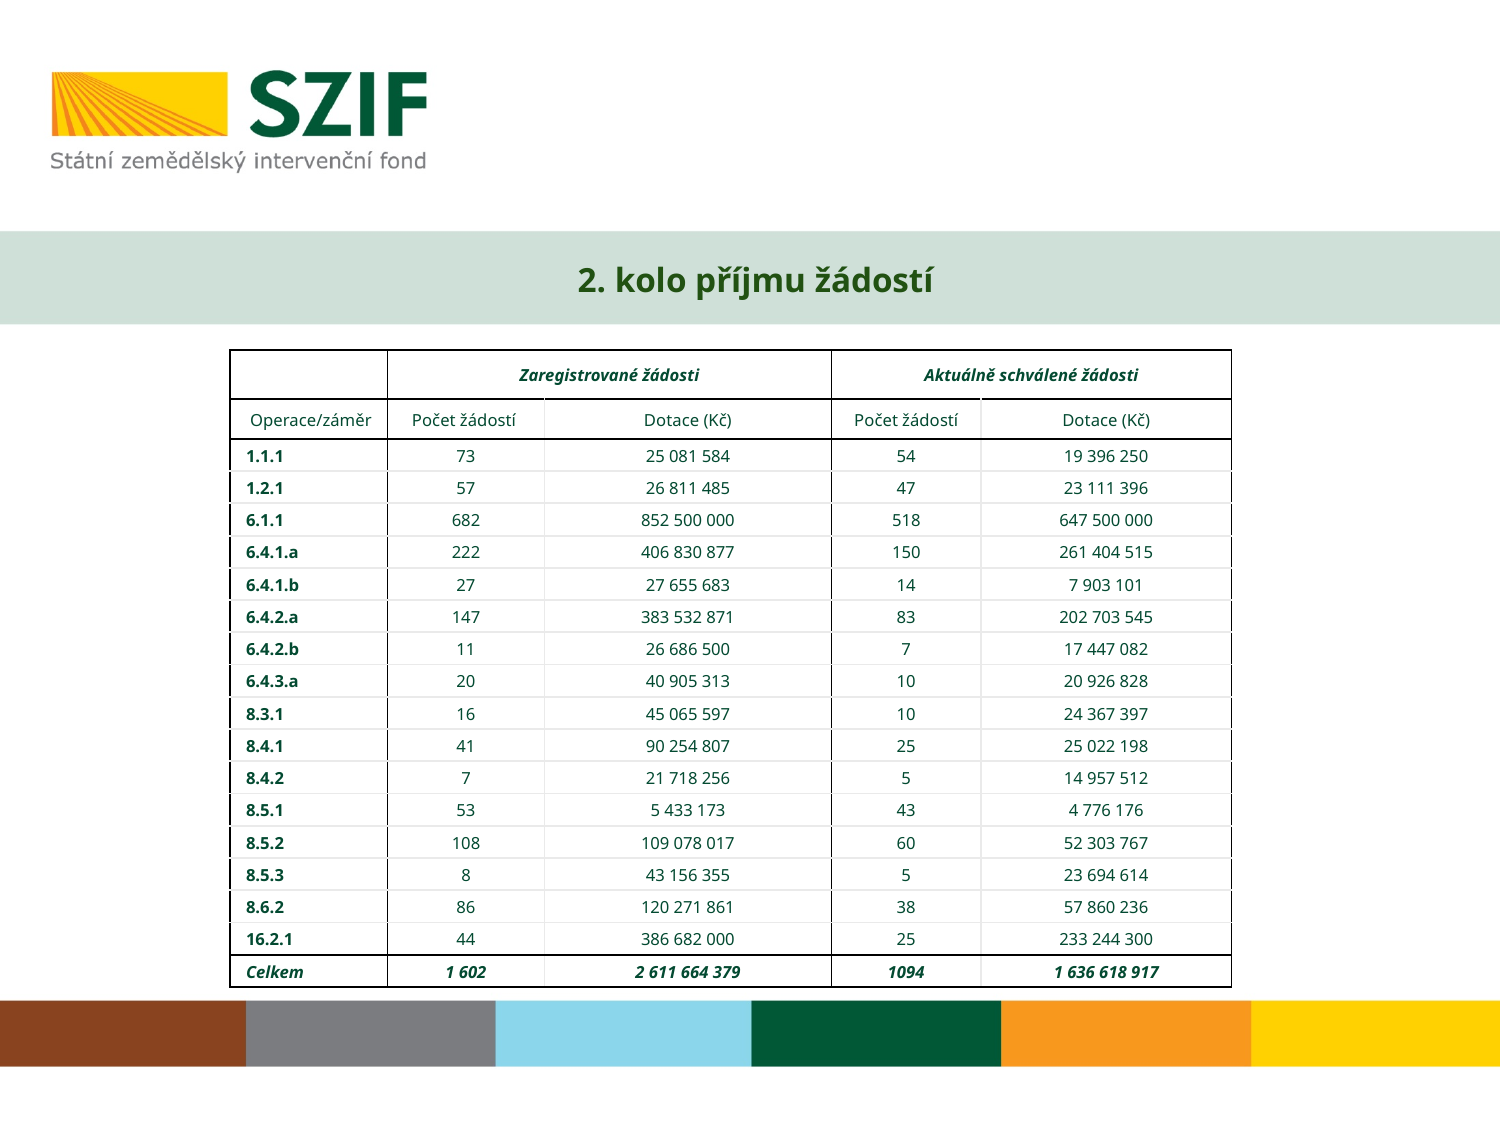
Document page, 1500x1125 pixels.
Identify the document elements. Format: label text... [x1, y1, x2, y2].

table_cell 109 078 017 [545, 827, 831, 857]
table_cell 45 065 597 [545, 698, 831, 728]
table_cell 8.4.1 [231, 730, 387, 760]
table_cell 852 500 000 [545, 504, 831, 535]
table_cell 7 [388, 762, 544, 793]
picture [0, 0, 1500, 1125]
table_cell 27 655 683 [545, 569, 831, 599]
table_cell 16.2.1 [231, 923, 387, 954]
table_cell 23 694 614 [982, 859, 1231, 889]
table_cell 23 111 396 [982, 472, 1231, 502]
table_cell 16 [388, 698, 544, 728]
table_cell 43 [832, 794, 980, 825]
table_cell 47 [832, 472, 980, 502]
table_cell 120 271 861 [545, 891, 831, 922]
table_cell 6.4.3.a [231, 665, 387, 696]
table_cell 20 926 828 [982, 665, 1231, 696]
table_cell 518 [832, 504, 980, 535]
table_cell 25 022 198 [982, 730, 1231, 760]
table_cell 21 718 256 [545, 762, 831, 793]
table_cell Celkem [231, 956, 387, 986]
table_cell Počet žádostí [832, 400, 980, 438]
table_cell 5 [832, 762, 980, 793]
table_cell 25 081 584 [545, 440, 831, 470]
table_cell 222 [388, 537, 544, 567]
table_cell 1.1.1 [231, 440, 387, 470]
table_cell 86 [388, 891, 544, 922]
table_cell 147 [388, 601, 544, 631]
table_cell 10 [832, 698, 980, 728]
table_cell 6.4.2.a [231, 601, 387, 631]
table_cell 14 [832, 569, 980, 599]
table_cell 1 602 [388, 956, 544, 986]
table_cell 8.4.2 [231, 762, 387, 793]
table_cell 54 [832, 440, 980, 470]
table_cell 6.4.1.a [231, 537, 387, 567]
table_cell 41 [388, 730, 544, 760]
table_cell 26 811 485 [545, 472, 831, 502]
table_header Aktuálně schválené žádosti [832, 351, 1231, 398]
table_cell 8.5.3 [231, 859, 387, 889]
table_cell 7 903 101 [982, 569, 1231, 599]
table_cell Dotace (Kč) [545, 400, 831, 438]
table_cell 17 447 082 [982, 633, 1231, 664]
table_cell 44 [388, 923, 544, 954]
table_cell 53 [388, 794, 544, 825]
table_cell 90 254 807 [545, 730, 831, 760]
table_cell 1 636 618 917 [982, 956, 1231, 986]
table_cell 83 [832, 601, 980, 631]
table_cell 60 [832, 827, 980, 857]
table_cell 383 532 871 [545, 601, 831, 631]
table_cell 8.3.1 [231, 698, 387, 728]
table_cell 24 367 397 [982, 698, 1231, 728]
table_cell 20 [388, 665, 544, 696]
table_cell 5 [832, 859, 980, 889]
table_cell 406 830 877 [545, 537, 831, 567]
table_cell 8.6.2 [231, 891, 387, 922]
table_cell 8.5.1 [231, 794, 387, 825]
table_cell Dotace (Kč) [982, 400, 1231, 438]
table_cell 1094 [832, 956, 980, 986]
table_cell 202 703 545 [982, 601, 1231, 631]
table_cell 6.1.1 [231, 504, 387, 535]
table_cell 2 611 664 379 [545, 956, 831, 986]
table_cell Počet žádostí [388, 400, 544, 438]
table_cell 57 860 236 [982, 891, 1231, 922]
table_cell 233 244 300 [982, 923, 1231, 954]
table_cell Operace/záměr [231, 400, 387, 438]
table_cell 43 156 355 [545, 859, 831, 889]
table_cell 8 [388, 859, 544, 889]
table_cell 38 [832, 891, 980, 922]
table_cell 40 905 313 [545, 665, 831, 696]
table_cell 647 500 000 [982, 504, 1231, 535]
table_cell 682 [388, 504, 544, 535]
table_cell 8.5.2 [231, 827, 387, 857]
table_cell 14 957 512 [982, 762, 1231, 793]
table_header [231, 351, 387, 398]
table_cell 25 [832, 730, 980, 760]
table_cell 27 [388, 569, 544, 599]
table_cell 52 303 767 [982, 827, 1231, 857]
table_cell 386 682 000 [545, 923, 831, 954]
table_cell 19 396 250 [982, 440, 1231, 470]
table_cell 4 776 176 [982, 794, 1231, 825]
table_cell 5 433 173 [545, 794, 831, 825]
table_cell 6.4.2.b [231, 633, 387, 664]
table_cell 25 [832, 923, 980, 954]
table_cell 6.4.1.b [231, 569, 387, 599]
table_cell 108 [388, 827, 544, 857]
table_cell 7 [832, 633, 980, 664]
table_cell 261 404 515 [982, 537, 1231, 567]
table_cell 1.2.1 [231, 472, 387, 502]
table_cell 150 [832, 537, 980, 567]
title 2. kolo příjmu žádostí [528, 244, 984, 314]
table_cell 57 [388, 472, 544, 502]
table_cell 11 [388, 633, 544, 664]
table_cell 26 686 500 [545, 633, 831, 664]
table_header Zaregistrované žádosti [388, 351, 831, 398]
table_cell 73 [388, 440, 544, 470]
table_cell 10 [832, 665, 980, 696]
